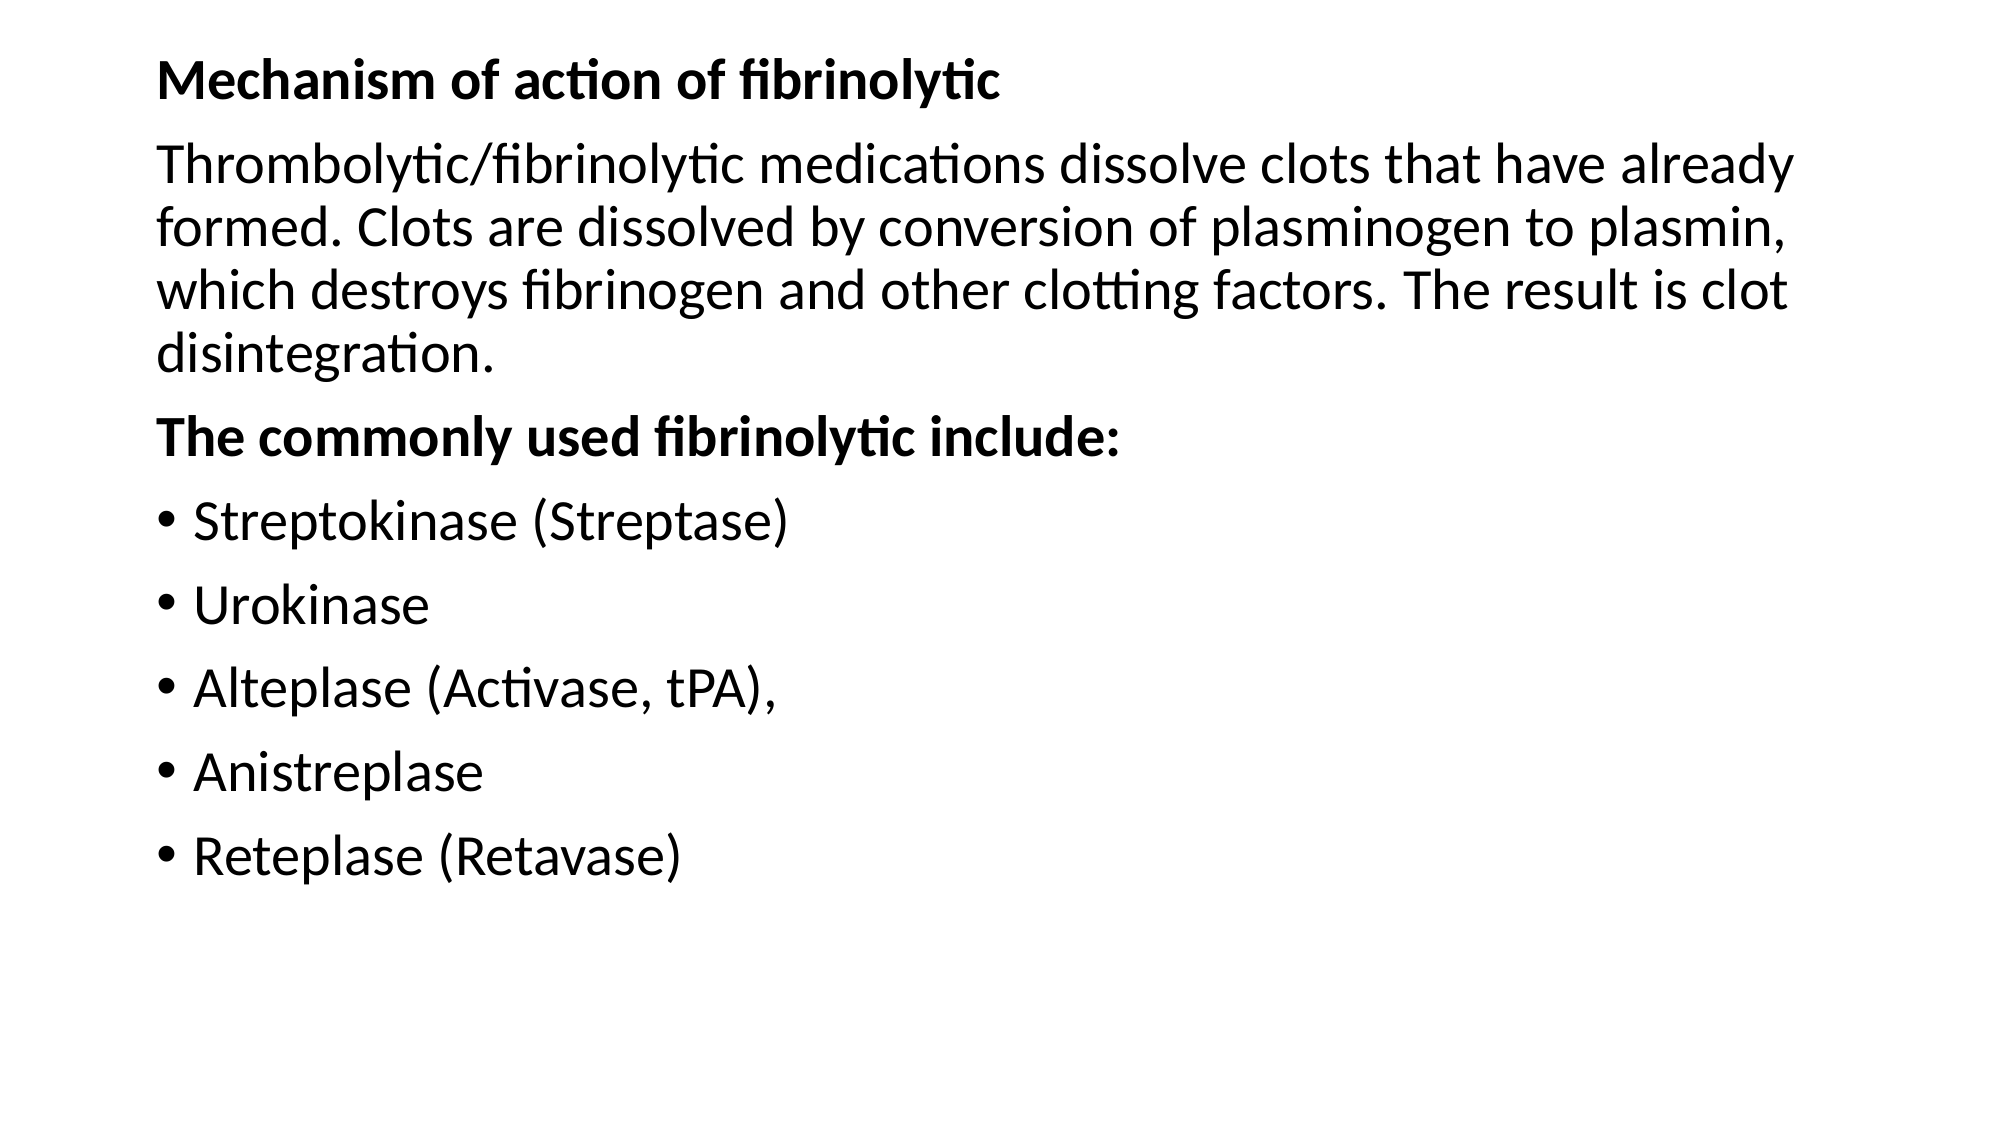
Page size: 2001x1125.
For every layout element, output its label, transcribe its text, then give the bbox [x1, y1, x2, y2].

list Mechanism of action of fibrinolytic Thrombolytic/fibrinolytic medications dissolve clots that have already formed. Clots are dissolved by conversion of plasminogen to plasmin, which destroys fibrinogen and other clotting factors. The result is clot disintegration. The commonly used fibrinolytic include: Streptokinase (Streptase) Urokinase Alteplase (Activase, tPA), Anistreplase Reteplase (Retavase) [141, 42, 1867, 1085]
